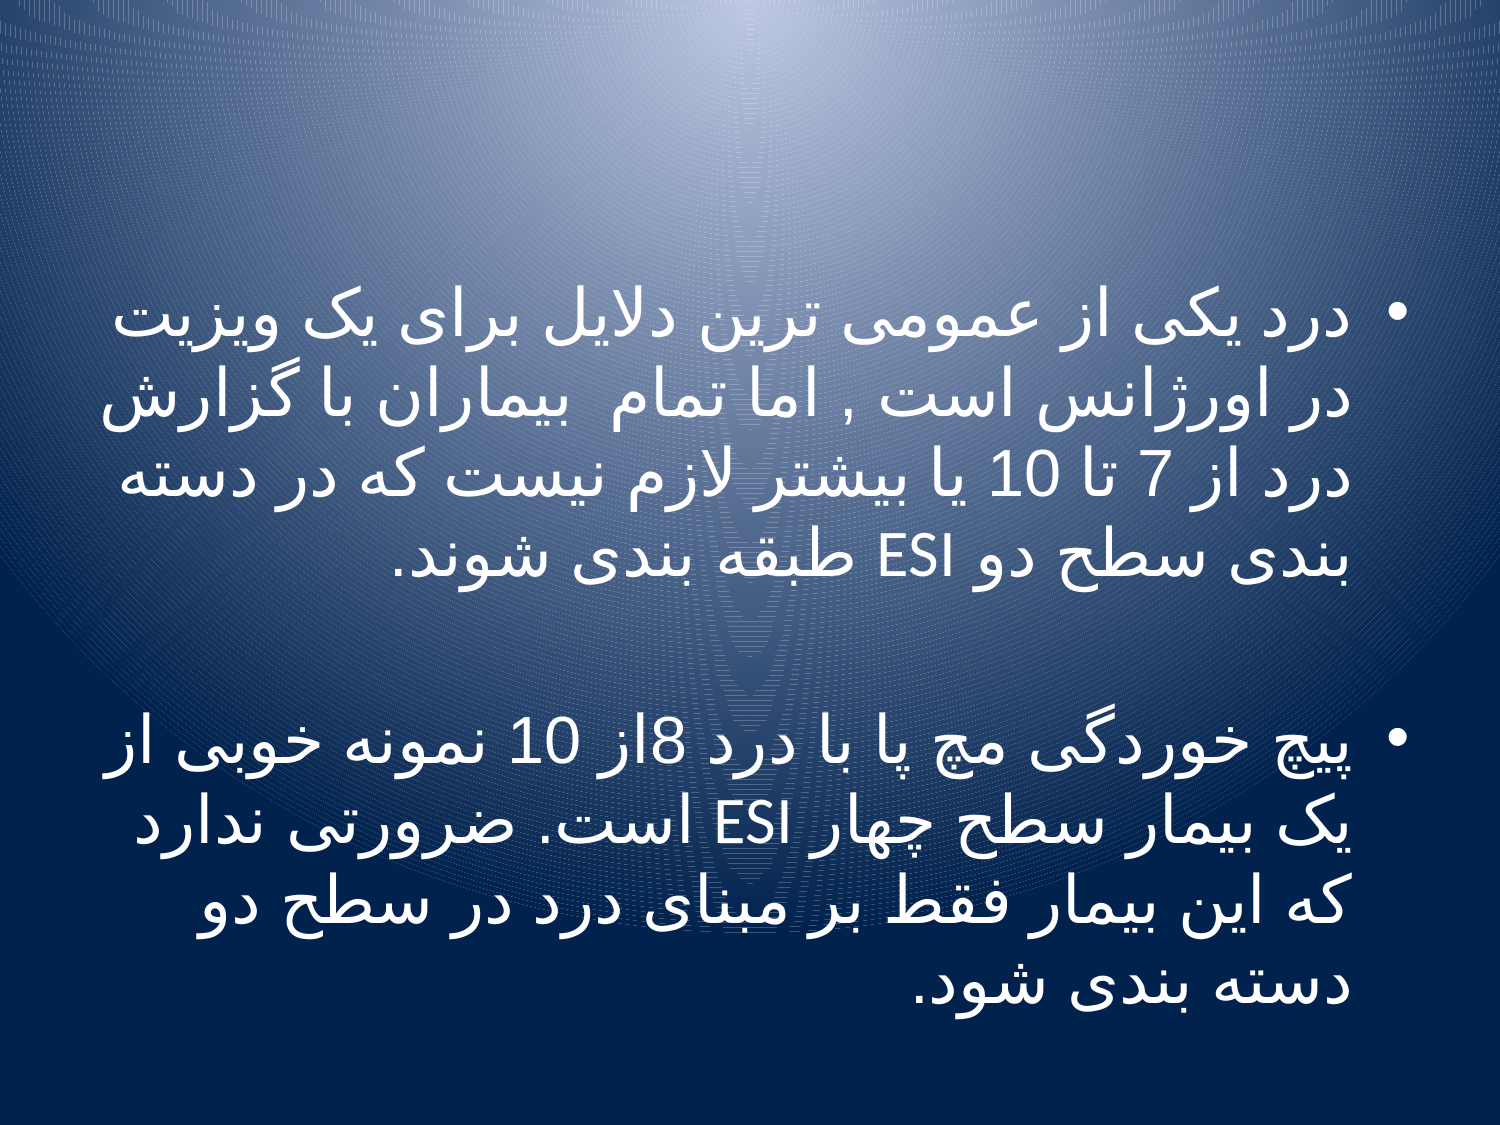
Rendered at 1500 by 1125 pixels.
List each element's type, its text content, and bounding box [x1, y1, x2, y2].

list درد یکی از عمومی ترین دلایل برای یک ویزیت در اورژانس است , اما تمام بیماران با گزارش درد از 7 تا 10 یا بیشتر لازم نیست که در دسته بندی سطح دو ESI طبقه بندی شوند. پیچ خوردگی مچ پا با درد 8از 10 نمونه خوبی از یک بیمار سطح چهار ESI است. ضرورتی ندارد که این بیمار فقط بر مبنای درد در سطح دو دسته بندی شود. [74, 262, 1426, 1006]
